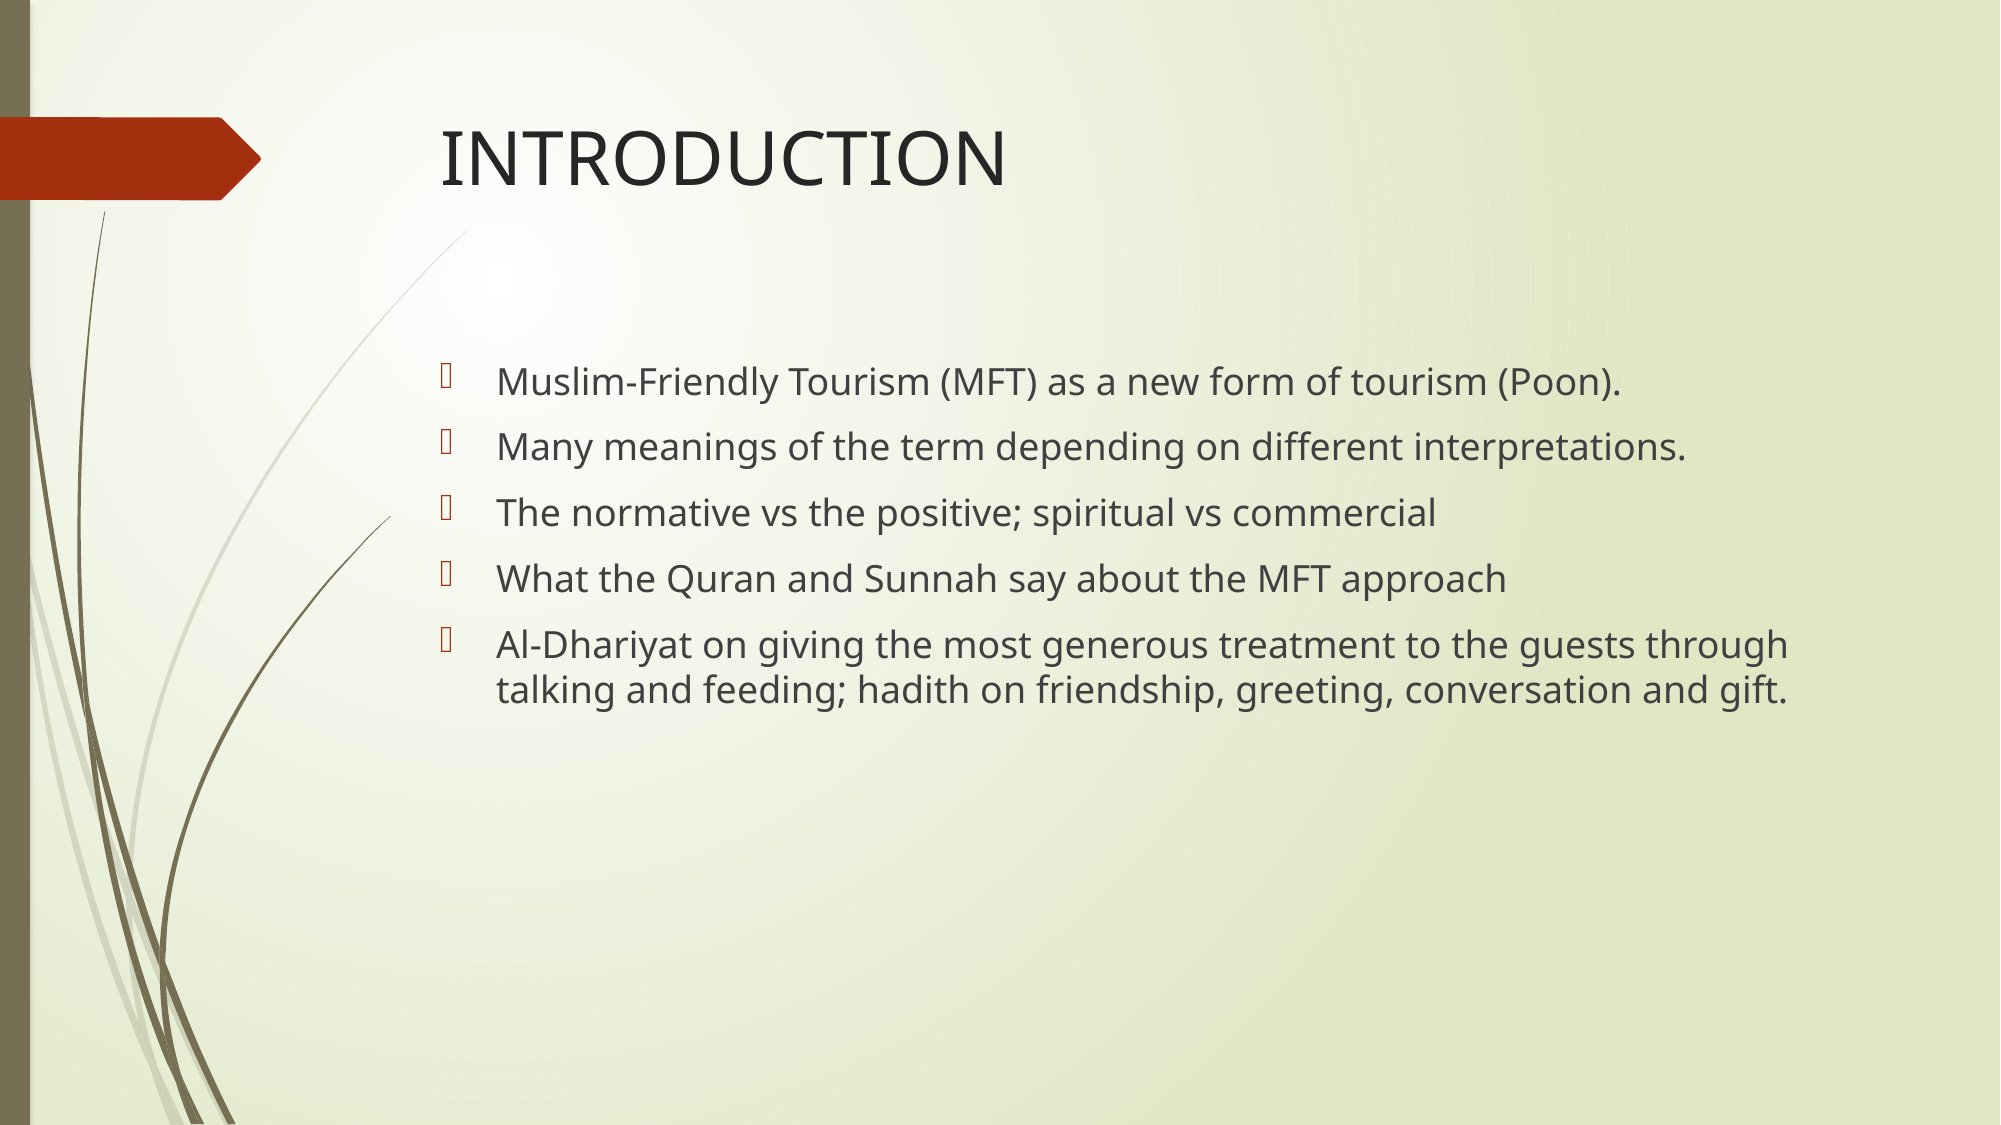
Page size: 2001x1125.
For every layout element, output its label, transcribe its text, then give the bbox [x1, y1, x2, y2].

title INTRODUCTION [425, 102, 1888, 313]
list Muslim-Friendly Tourism (MFT) as a new form of tourism (Poon). Many meanings of the term depending on different interpretations. The normative vs the positive; spiritual vs commercial What the Quran and Sunnah say about the MFT approach Al-Dhariyat on giving the most generous treatment to the guests through talking and feeding; hadith on friendship, greeting, conversation and gift. [424, 350, 1888, 970]
